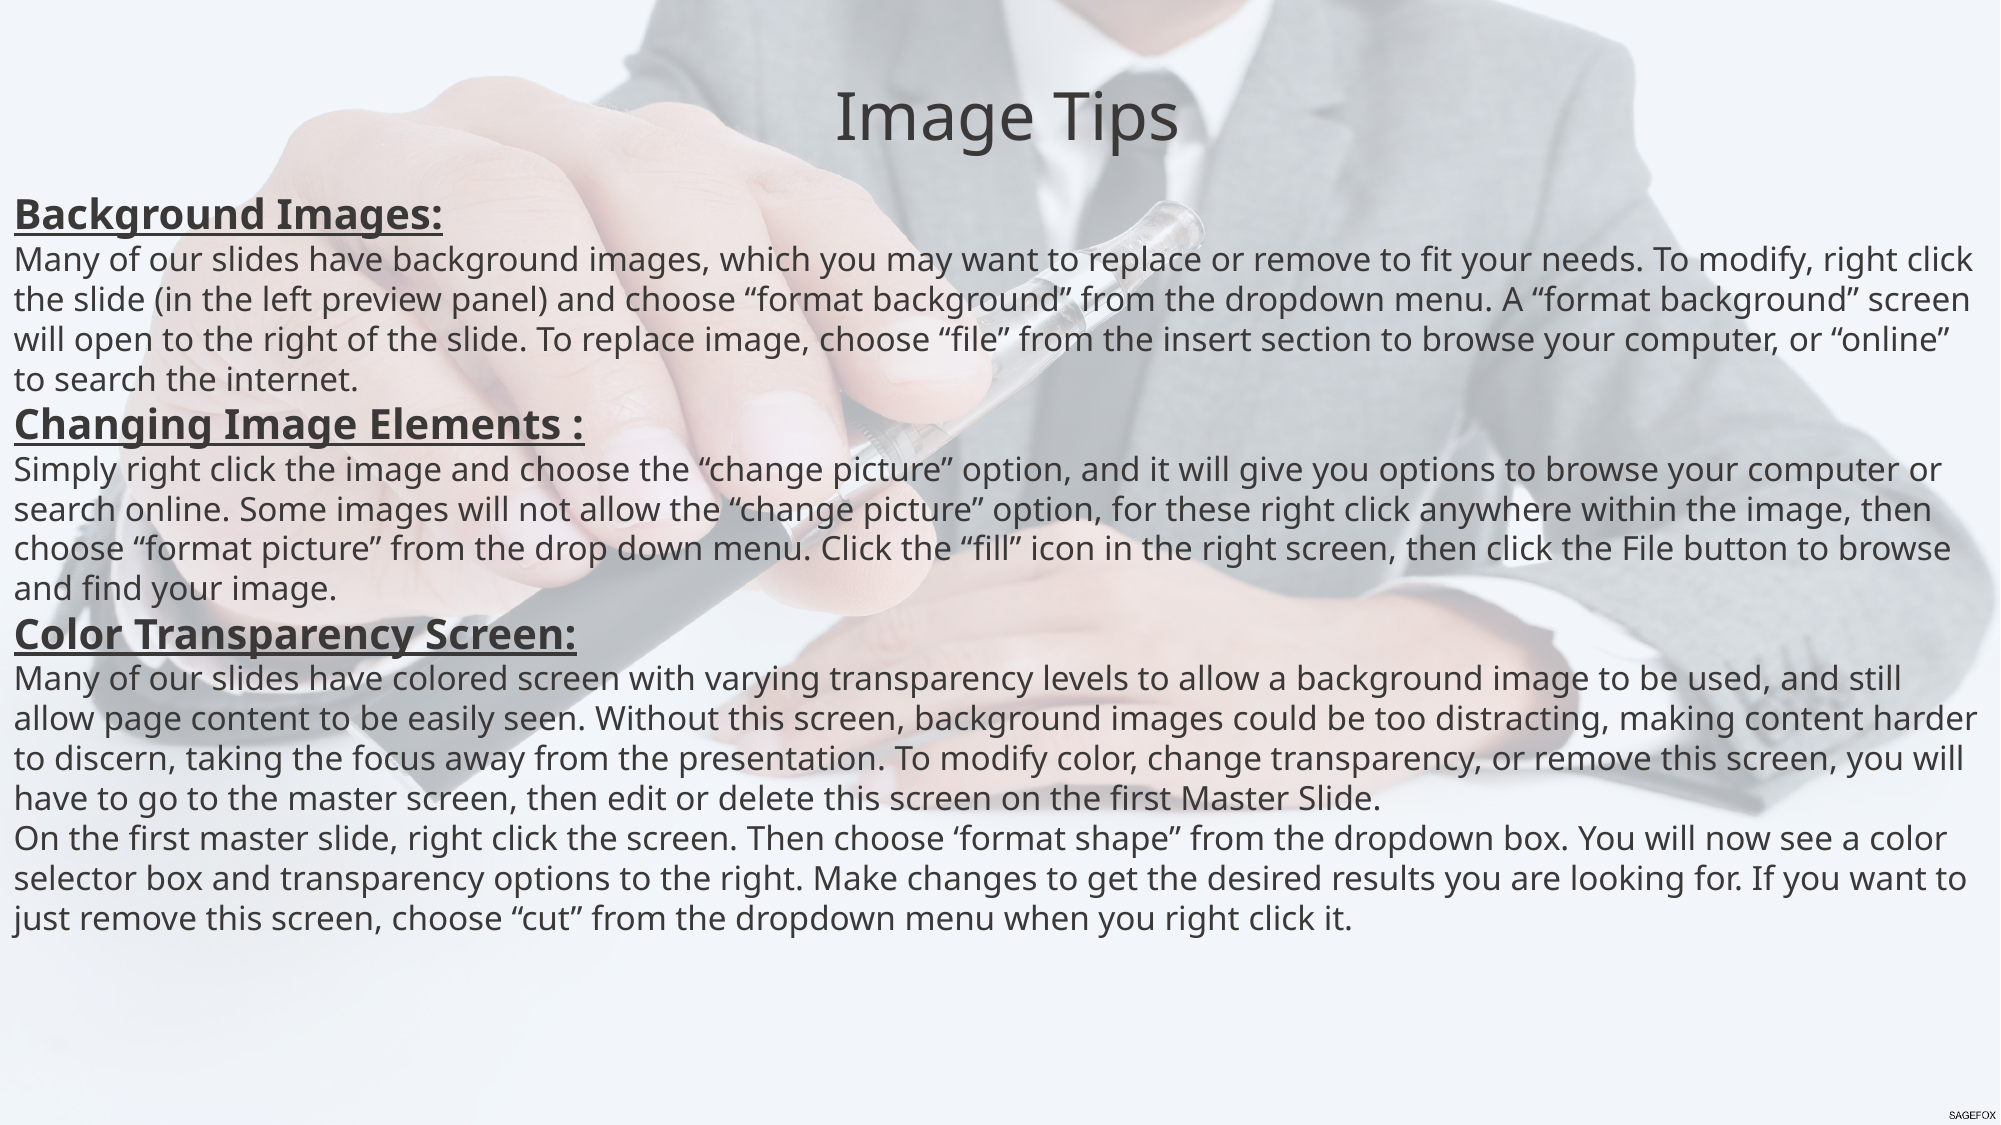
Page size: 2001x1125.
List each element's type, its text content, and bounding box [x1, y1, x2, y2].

text_box Background Images: Many of our slides have background images, which you may want to replace or remove to fit your needs. To modify, right click the slide (in the left preview panel) and choose “format background” from the dropdown menu. A “format background” screen will open to the right of the slide. To replace image, choose “file” from the insert section to browse your computer, or “online” to search the internet. Changing Image Elements : Simply right click the image and choose the “change picture” option, and it will give you options to browse your computer or search online. Some images will not allow the “change picture” option, for these right click anywhere within the image, then choose “format picture” from the drop down menu. Click the “fill” icon in the right screen, then click the File button to browse and find your image. Color Transparency Screen: Many of our slides have colored screen with varying transparency levels to allow a background image to be used, and still allow page content to be easily seen. Without this screen, background images could be too distracting, making content harder to discern, taking the focus away from the presentation. To modify color, change transparency, or remove this screen, you will have to go to the master screen, then edit or delete this screen on the first Master Slide. On the first master slide, right click the screen. Then choose ‘format shape” from the dropdown box. You will now see a color selector box and transparency options to the right. Make changes to get the desired results you are looking for. If you want to just remove this screen, choose “cut” from the dropdown menu when you right click it. [0, 0, 2000, 1125]
title Image Tips [597, 59, 1420, 177]
